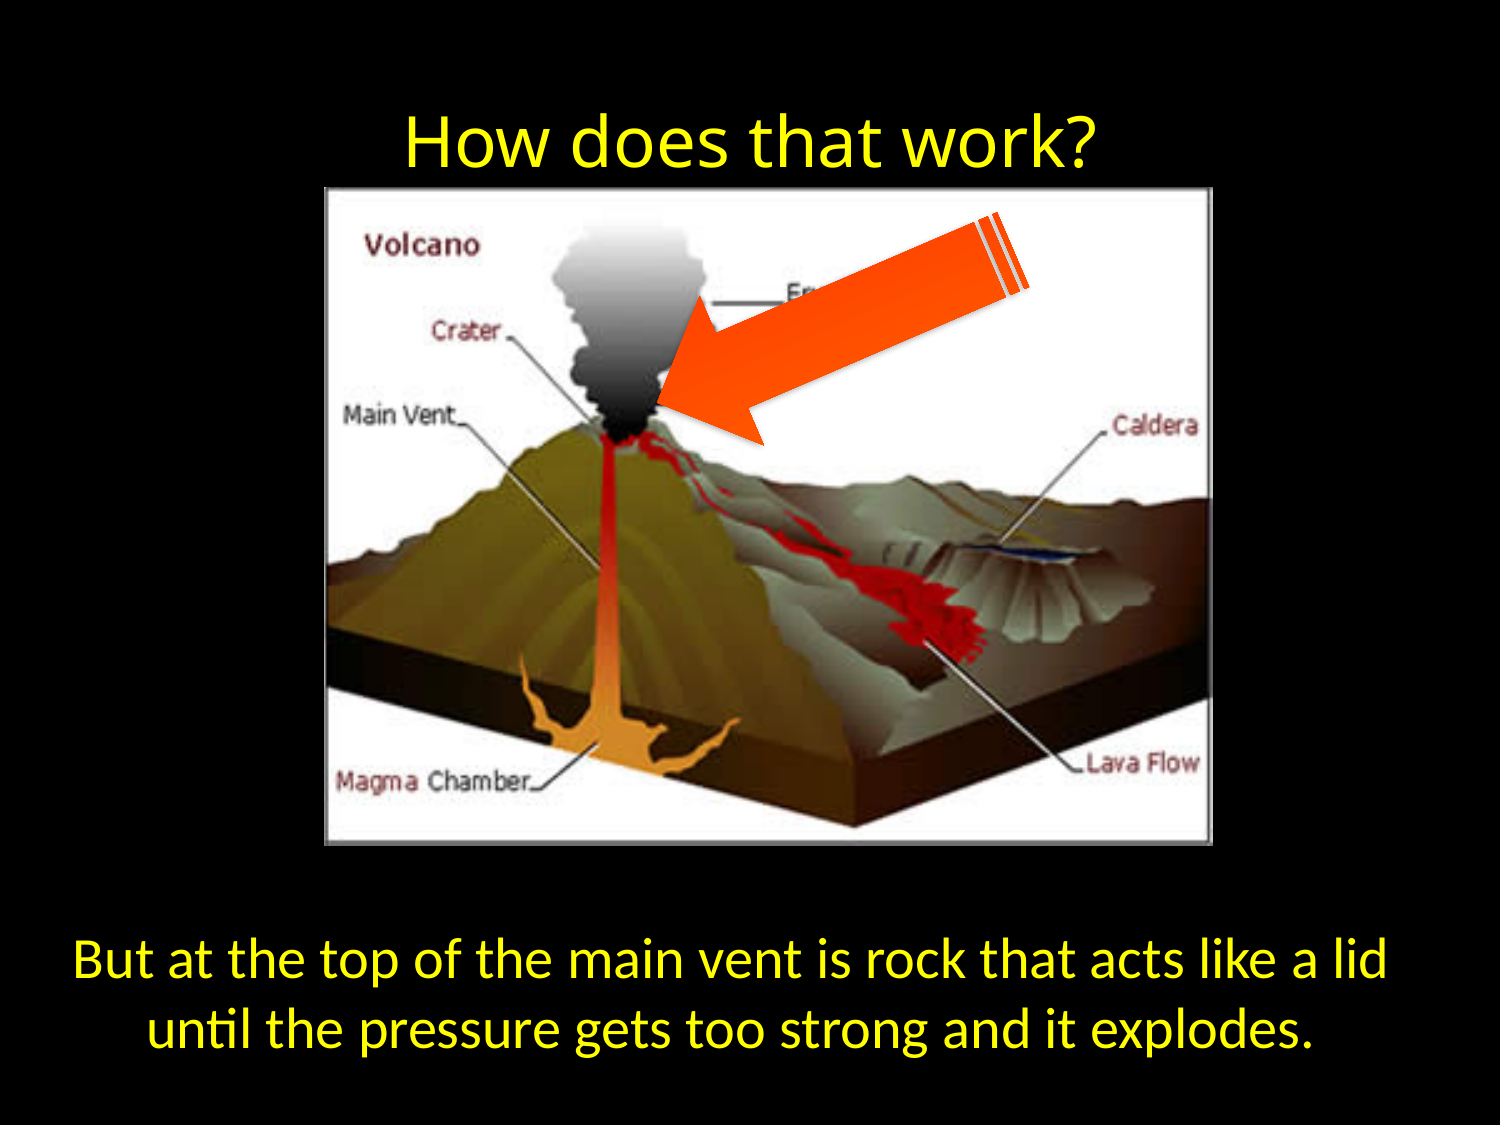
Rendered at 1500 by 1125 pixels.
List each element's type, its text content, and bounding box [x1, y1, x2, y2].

text_box But at the top of the main vent is rock that acts like a lid until the pressure gets too strong and it explodes. [49, 912, 1413, 1068]
picture [324, 187, 1213, 846]
title How does that work? [75, 45, 1425, 233]
